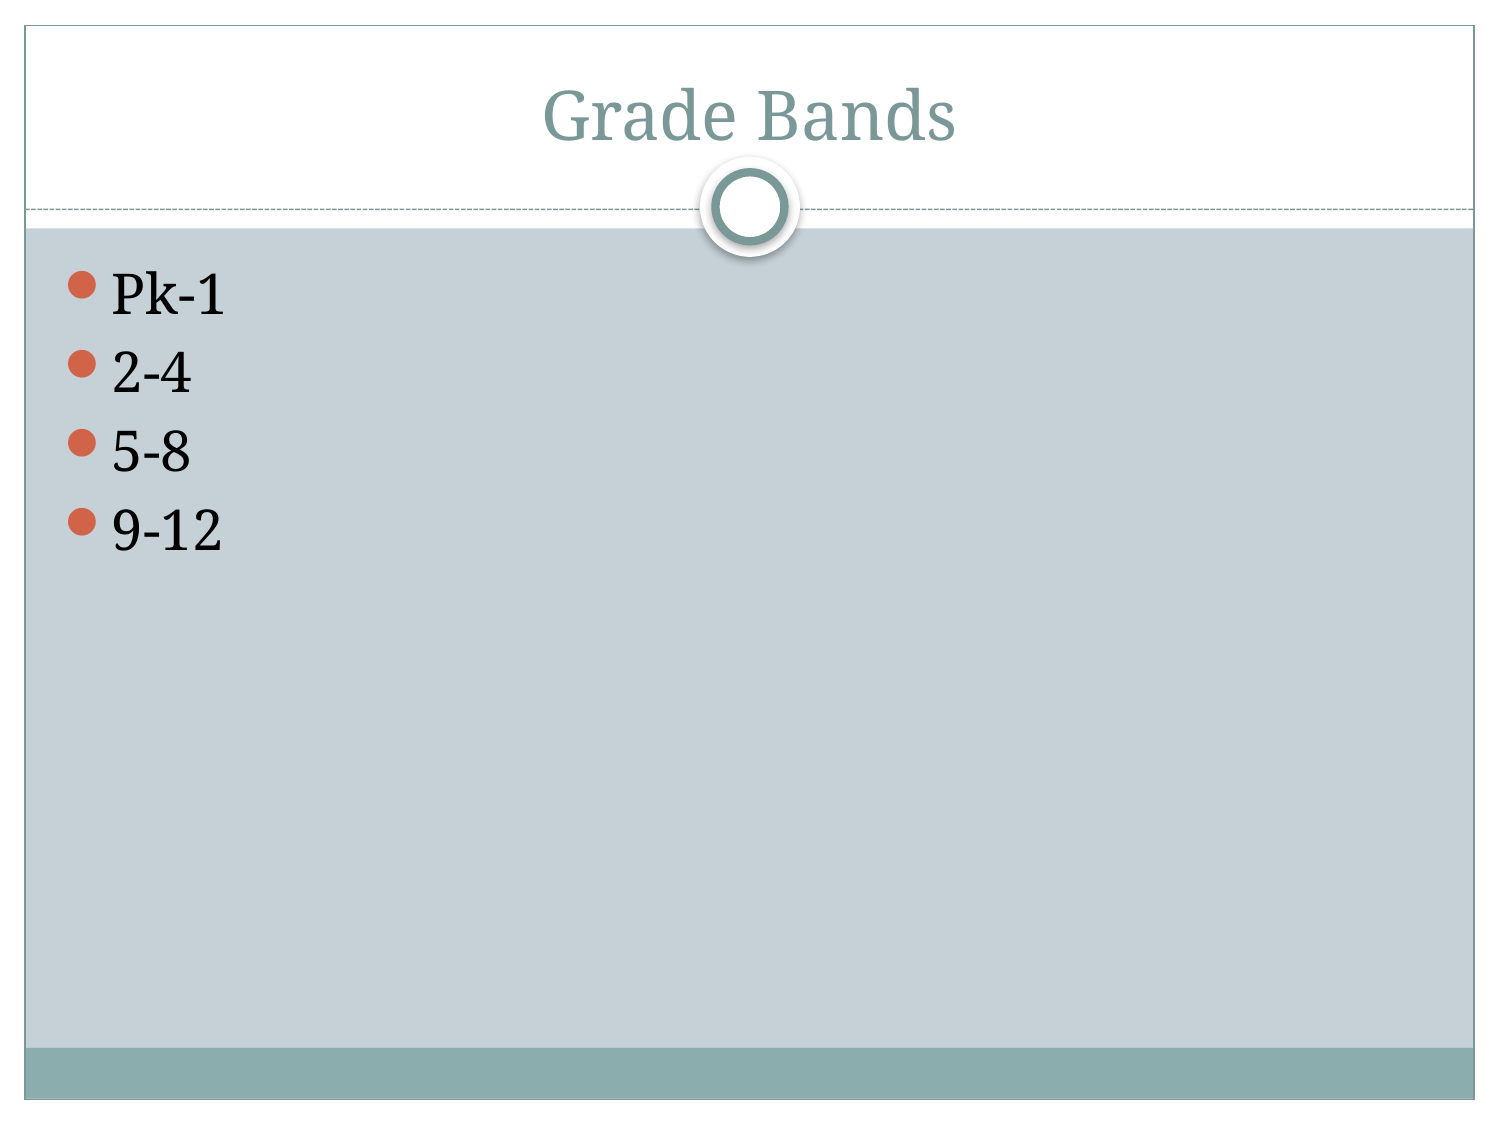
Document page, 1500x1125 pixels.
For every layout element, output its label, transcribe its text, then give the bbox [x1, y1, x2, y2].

list Pk-1 2-4 5-8 9-12 [49, 250, 1445, 1001]
title Grade Bands [49, 37, 1450, 162]
